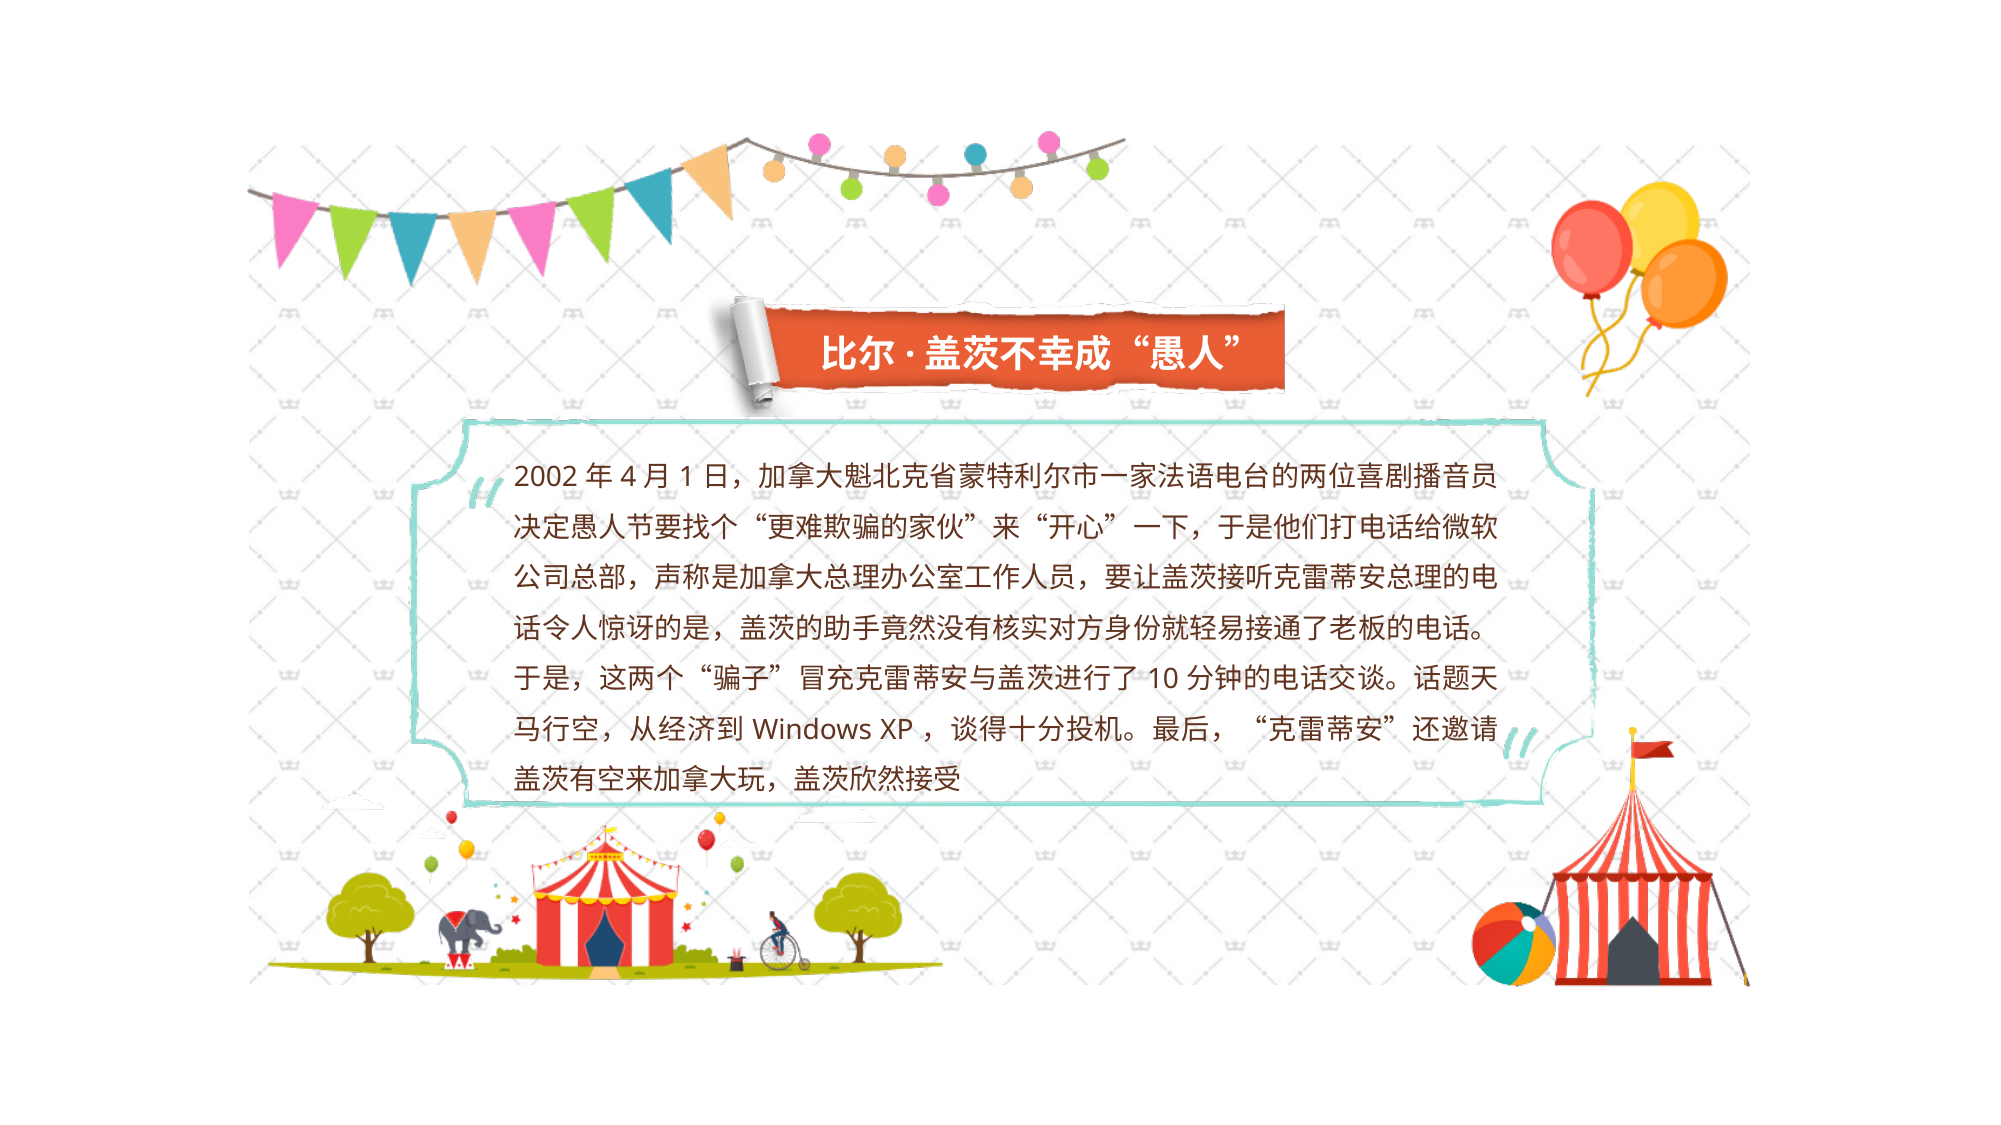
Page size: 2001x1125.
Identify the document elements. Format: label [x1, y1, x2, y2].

picture [187, 86, 1797, 1125]
